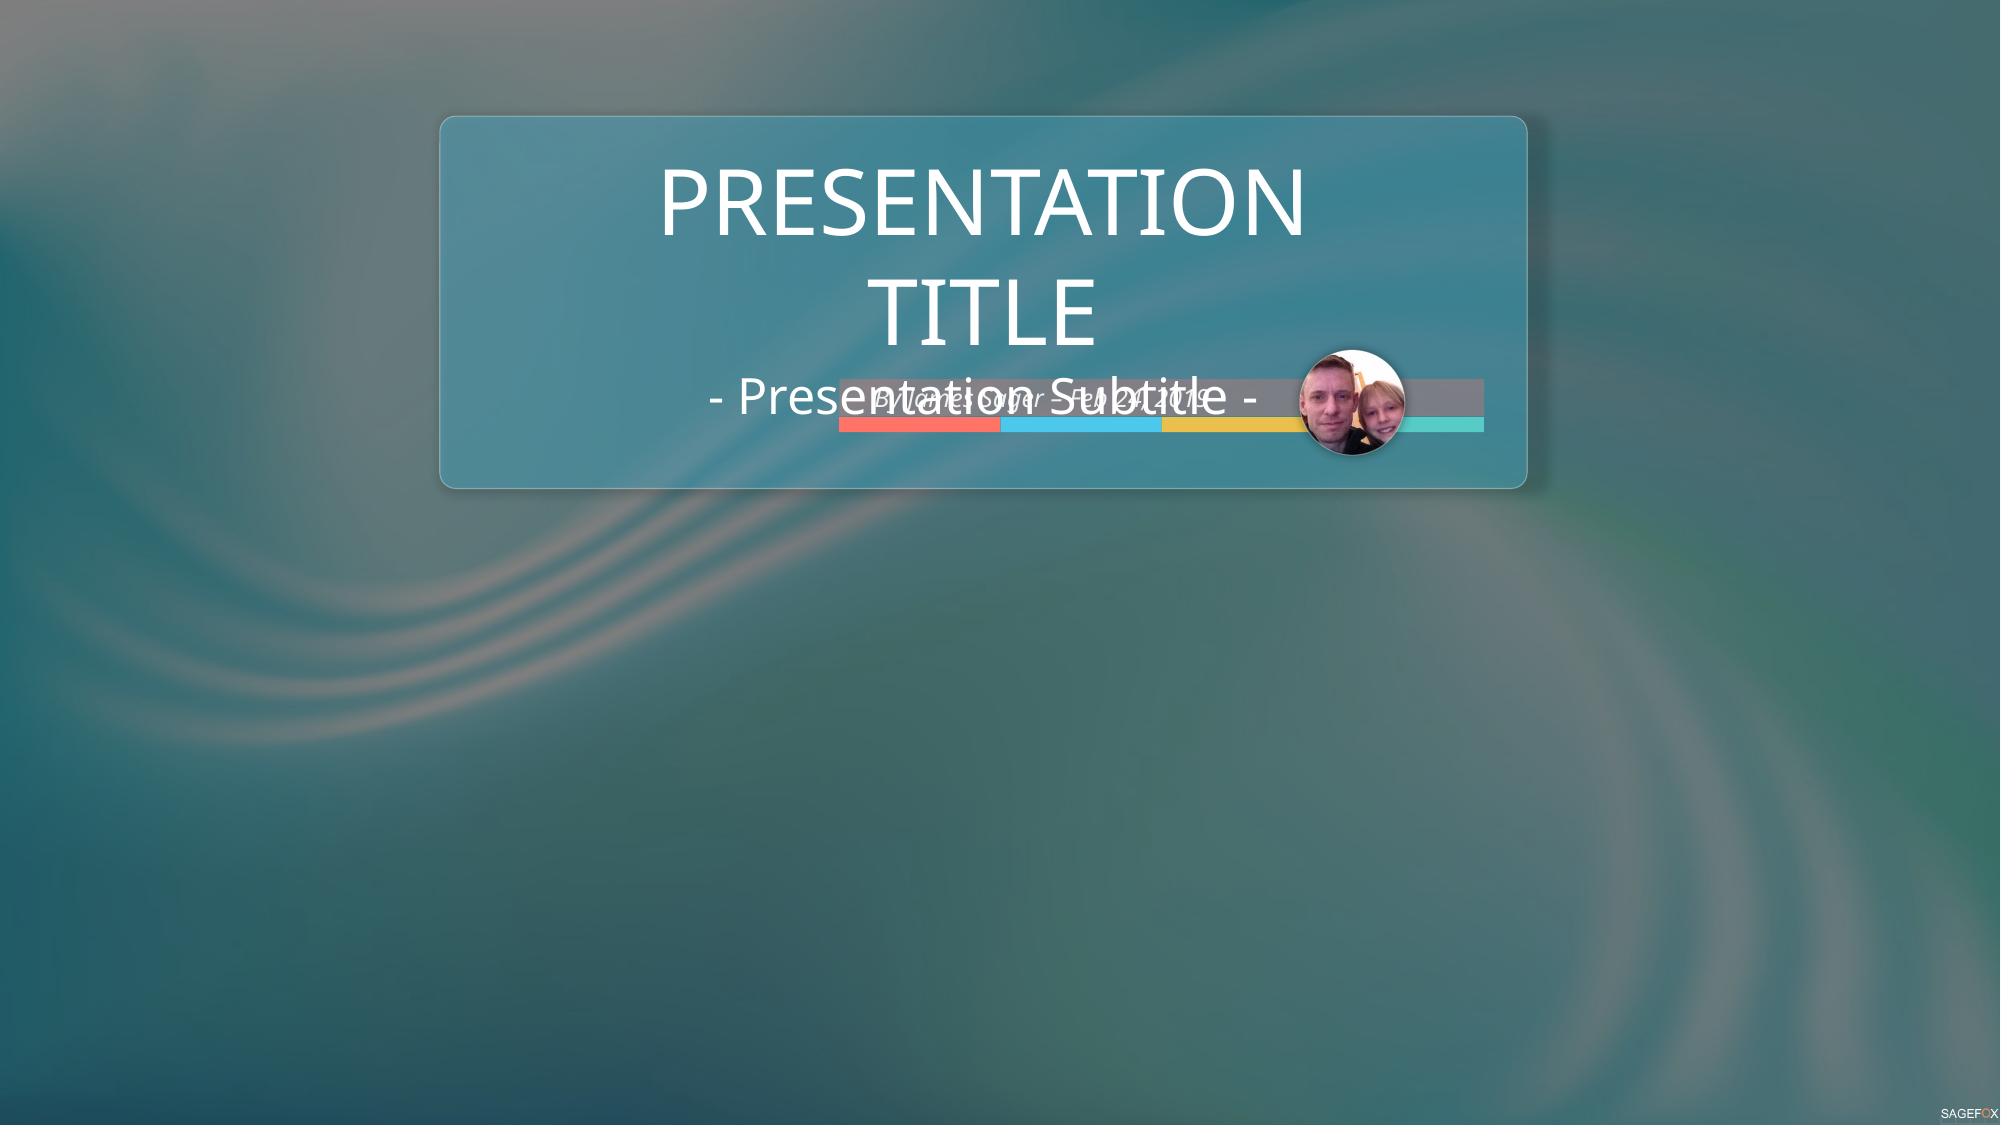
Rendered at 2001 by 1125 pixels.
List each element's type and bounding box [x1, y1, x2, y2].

picture [0, 0, 2001, 1125]
text_box [439, 116, 1528, 489]
